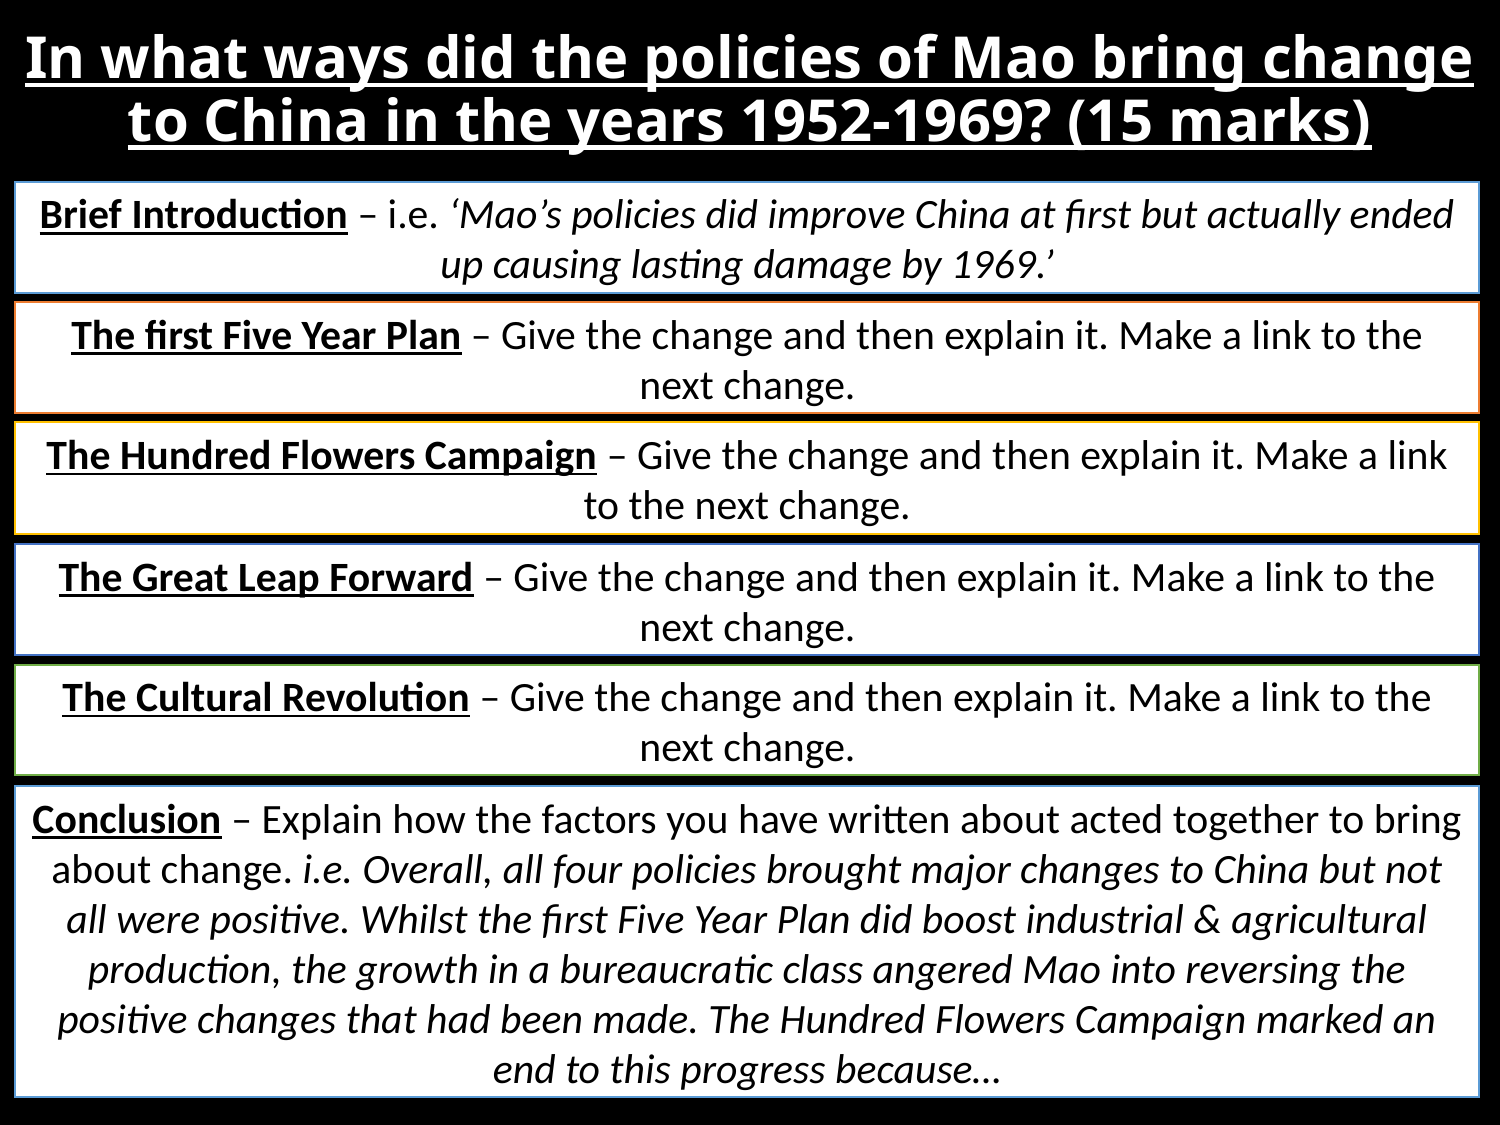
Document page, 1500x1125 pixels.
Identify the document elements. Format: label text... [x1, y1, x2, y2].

title In what ways did the policies of Mao bring change to China in the years 1952-1969? (15 marks) [0, 0, 1500, 182]
text_box Conclusion – Explain how the factors you have written about acted together to bring about change. i.e. Overall, all four policies brought major changes to China but not all were positive. Whilst the first Five Year Plan did boost industrial & agricultural production, the growth in a bureaucratic class angered Mao into reversing the positive changes that had been made. The Hundred Flowers Campaign marked an end to this progress because… [14, 785, 1480, 1098]
text_box Brief Introduction – i.e. ‘Mao’s policies did improve China at first but actually ended up causing lasting damage by 1969.’ [14, 181, 1480, 294]
text_box The Great Leap Forward – Give the change and then explain it. Make a link to the next change. [14, 543, 1480, 656]
text_box The Cultural Revolution – Give the change and then explain it. Make a link to the next change. [14, 664, 1480, 776]
text_box The first Five Year Plan – Give the change and then explain it. Make a link to the next change. [14, 301, 1480, 414]
text_box The Hundred Flowers Campaign – Give the change and then explain it. Make a link to the next change. [14, 421, 1480, 535]
